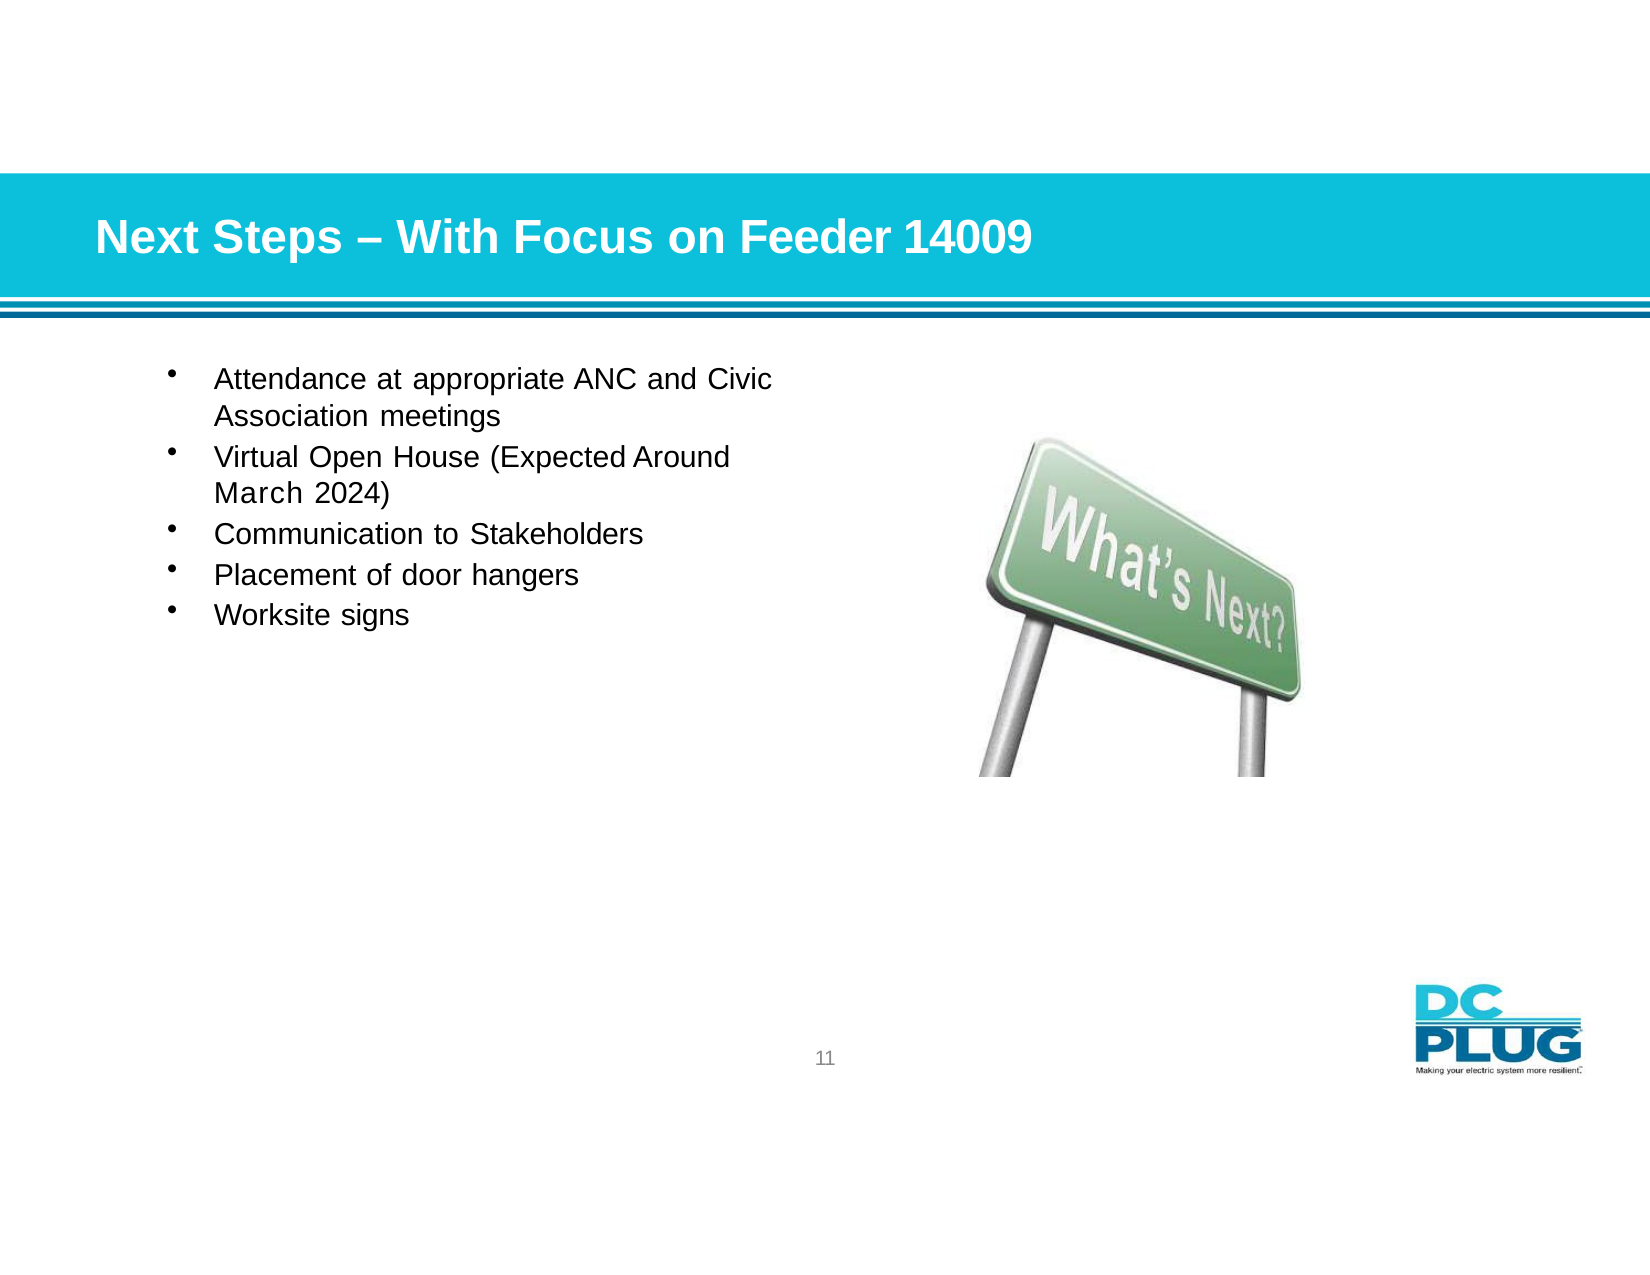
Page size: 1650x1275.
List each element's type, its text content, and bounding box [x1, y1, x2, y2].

picture [978, 432, 1305, 777]
title Next Steps – With Focus on Feeder 14009 [92, 194, 1413, 419]
slide_number 11 [812, 1047, 845, 1275]
text_box Attendance at appropriate ANC and Civic Association meetings Virtual Open House (Expected Around March 2024) Communication to Stakeholders Placement of door hangers Worksite signs [165, 357, 922, 632]
picture [1410, 976, 1592, 1076]
